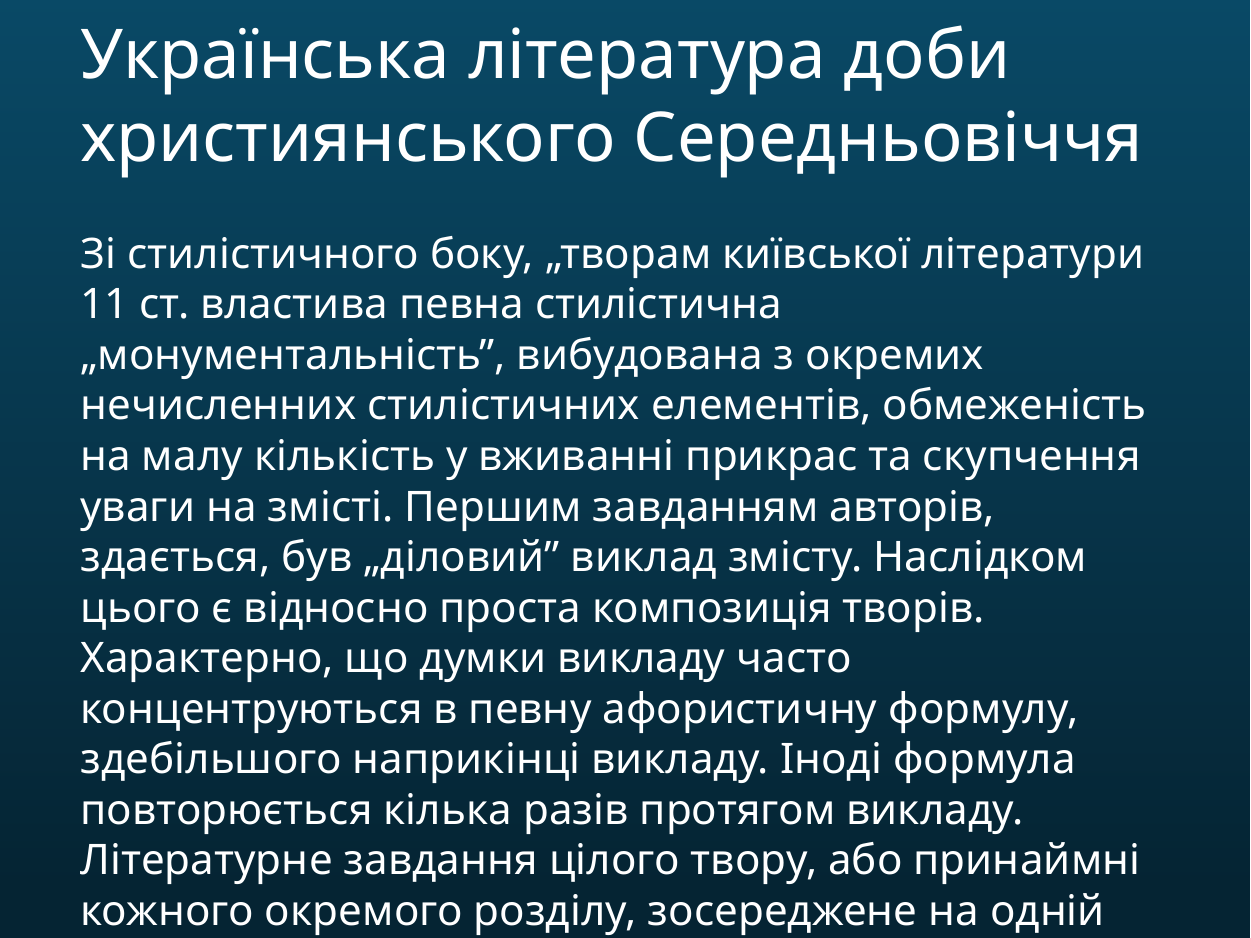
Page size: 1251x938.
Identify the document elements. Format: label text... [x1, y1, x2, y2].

text_box Українська література доби християнського Середньовіччя [65, 2, 1183, 182]
text_box Зі стилістичного боку, „творам київської літератури 11 ст. властива певна стилістична „монументальність”, вибудована з окремих нечисленних стилістичних елементів, обмеженість на малу кількість у вживанні прикрас та скупчення уваги на змісті. Першим завданням авторів, здається, був „діловий” виклад змісту. Наслідком цього є відносно проста композиція творів. Характерно, що думки викладу часто концентруються в певну афористичну формулу, здебільшого наприкінці викладу. Іноді формула повторюється кілька разів протягом викладу. Літературне завдання цілого твору, або принаймні кожного окремого розділу, зосереджене на одній думці і рідко відходить від неї: виклад „моно тематичний”, з однією темою” [65, 218, 1183, 938]
